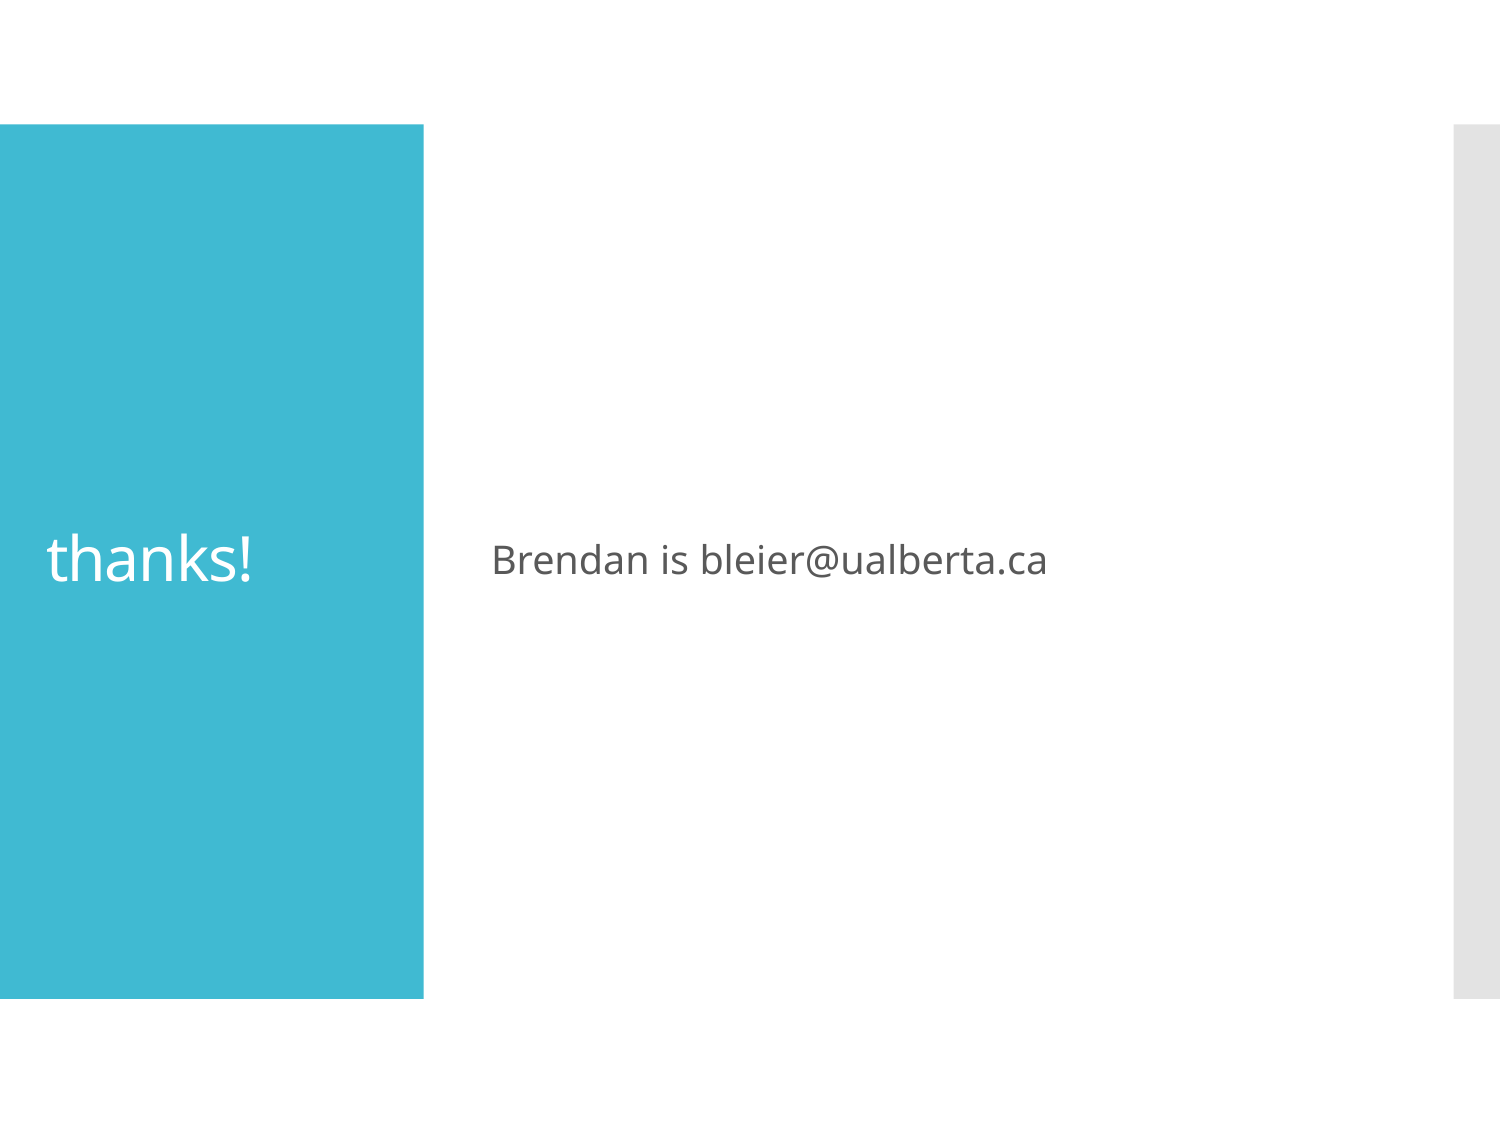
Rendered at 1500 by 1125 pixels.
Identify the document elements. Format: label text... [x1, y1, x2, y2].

title thanks! [31, 184, 394, 940]
list Brendan is bleier@ualberta.ca [476, 141, 1376, 982]
